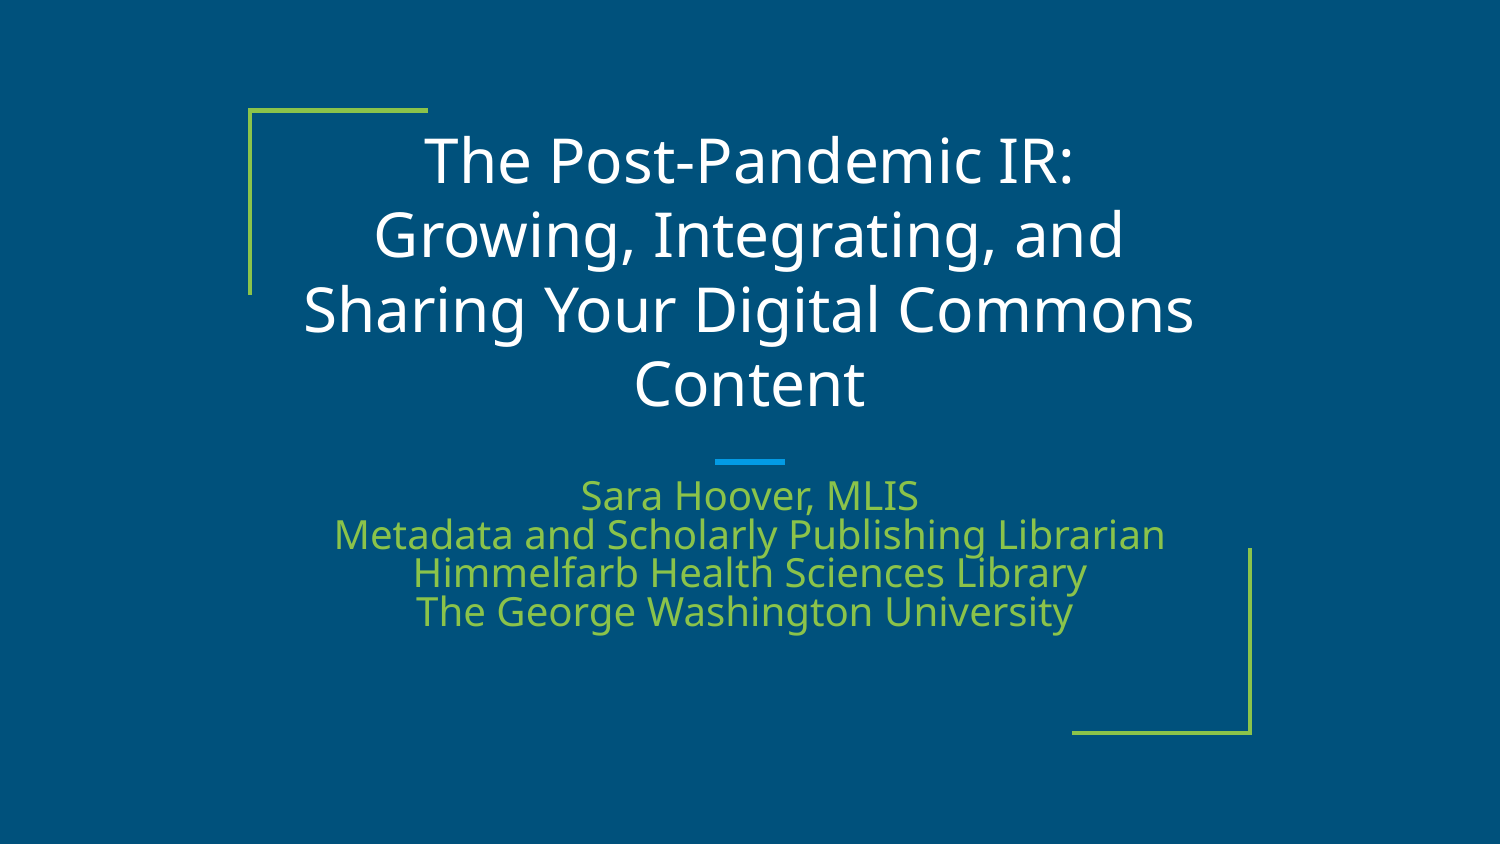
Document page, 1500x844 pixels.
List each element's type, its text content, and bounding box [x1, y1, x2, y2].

picture [655, 143, 674, 183]
picture [809, 136, 837, 183]
picture [589, 150, 619, 183]
picture [678, 164, 692, 168]
picture [1063, 176, 1070, 183]
picture [848, 150, 875, 183]
picture [501, 150, 528, 183]
picture [1001, 139, 1016, 182]
picture [627, 150, 649, 183]
picture [737, 150, 762, 183]
title The Post-Pandemic IR: Growing, Integrating, and Sharing Your Digital Commons Content [275, 195, 1225, 435]
subtitle Sara Hoover, MLIS Metadata and Scholarly Publishing Librarian Himmelfarb Health Sciences Library The George Washington University [51, 464, 1449, 651]
picture [465, 136, 492, 182]
picture [555, 139, 582, 182]
picture [425, 139, 457, 182]
picture [1026, 139, 1055, 182]
picture [773, 150, 800, 182]
picture [943, 150, 947, 182]
picture [702, 139, 729, 182]
picture [1063, 150, 1070, 157]
picture [884, 150, 931, 182]
picture [957, 150, 980, 183]
